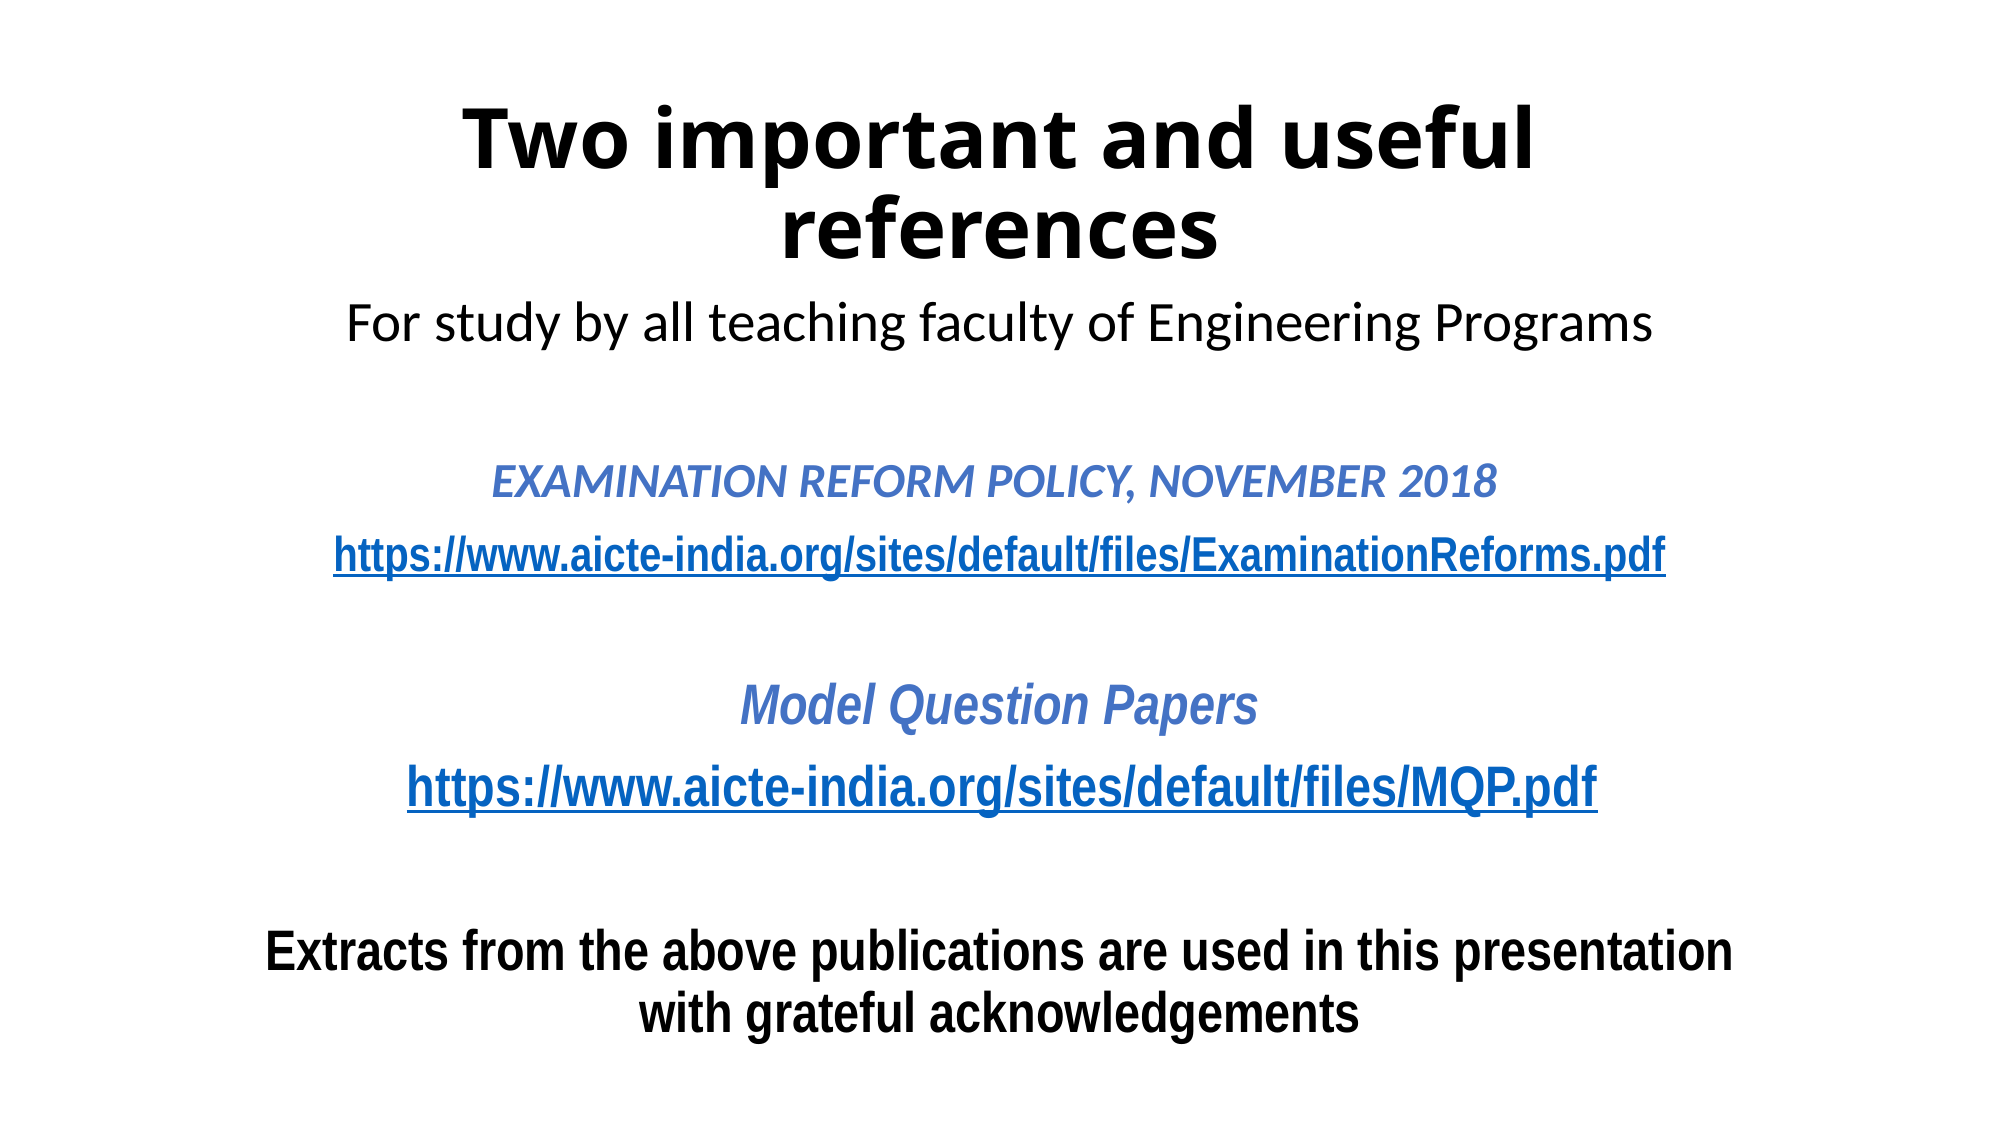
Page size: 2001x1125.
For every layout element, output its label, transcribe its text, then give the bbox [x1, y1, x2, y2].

subtitle For study by all teaching faculty of Engineering Programs EXAMINATION REFORM POLICY, NOVEMBER 2018 https://www.aicte-india.org/sites/default/files/ExaminationReforms.pdf Model Question Papers https://www.aicte-india.org/sites/default/files/MQP.pdf Extracts from the above publications are used in this presentation with grateful acknowledgements [249, 284, 1750, 1056]
title Two important and useful references [249, 43, 1750, 284]
